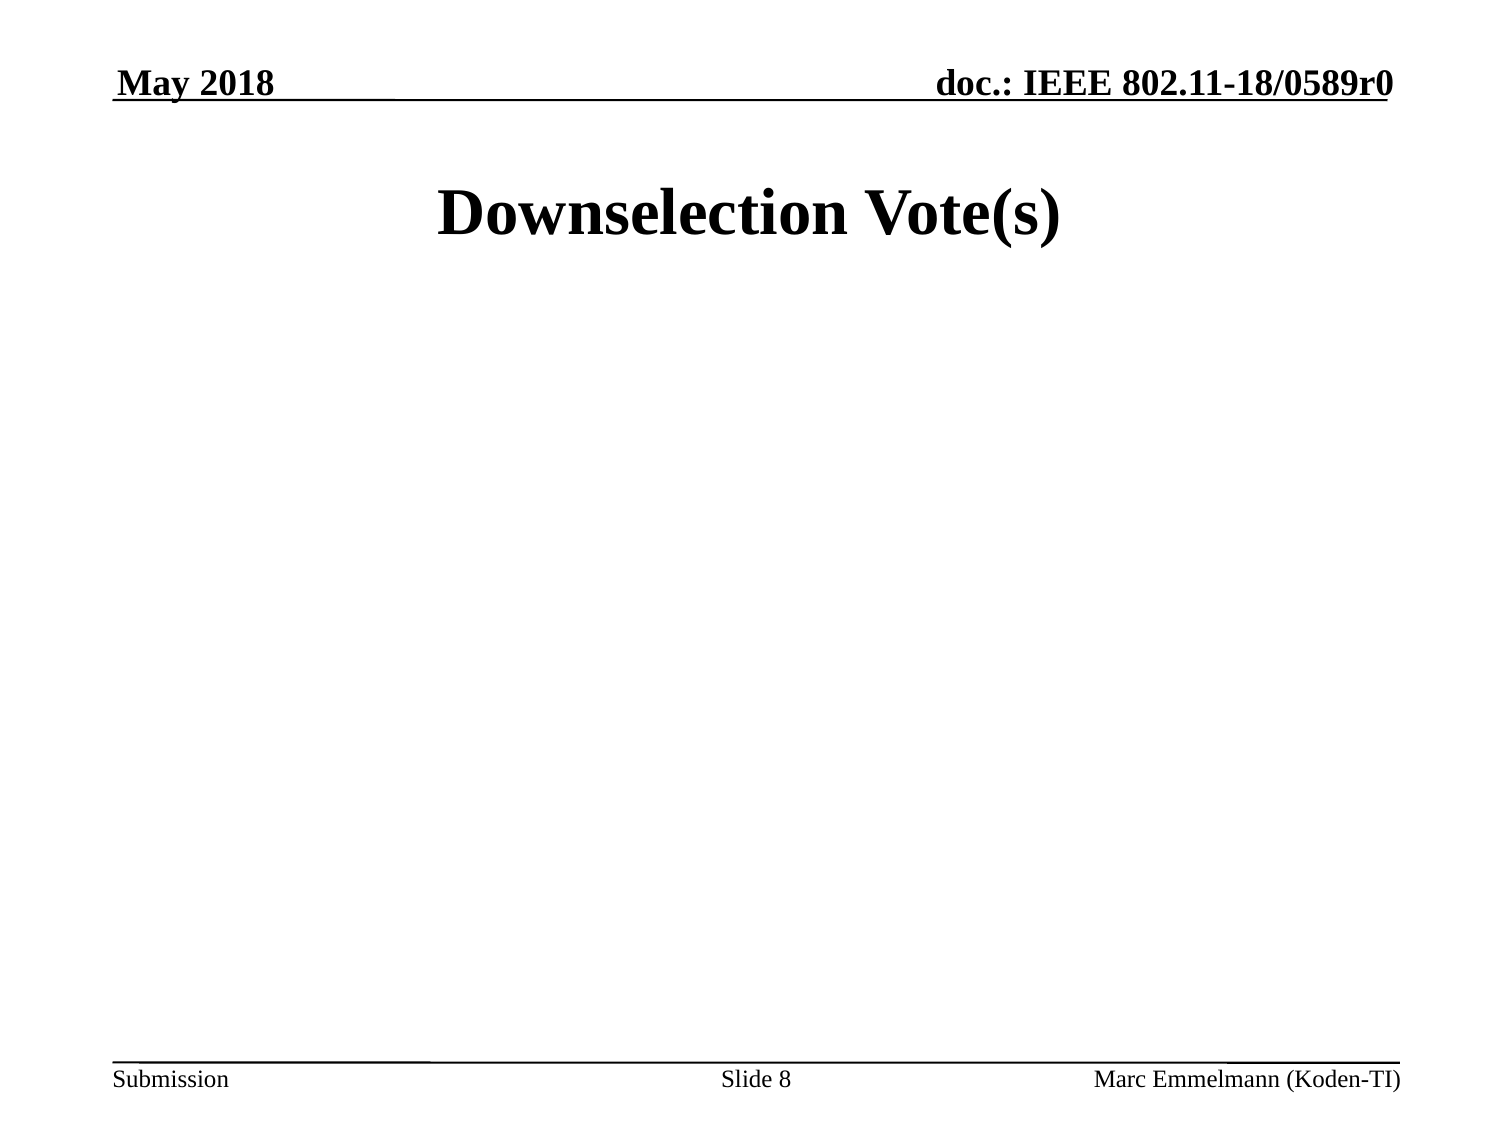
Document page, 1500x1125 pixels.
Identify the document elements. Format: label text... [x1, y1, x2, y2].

title Downselection Vote(s) [112, 111, 1388, 303]
slide_number Slide 8 [712, 1061, 800, 1123]
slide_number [116, 58, 507, 104]
footer Marc Emmelmann (Koden-TI) [1007, 1061, 1402, 1093]
